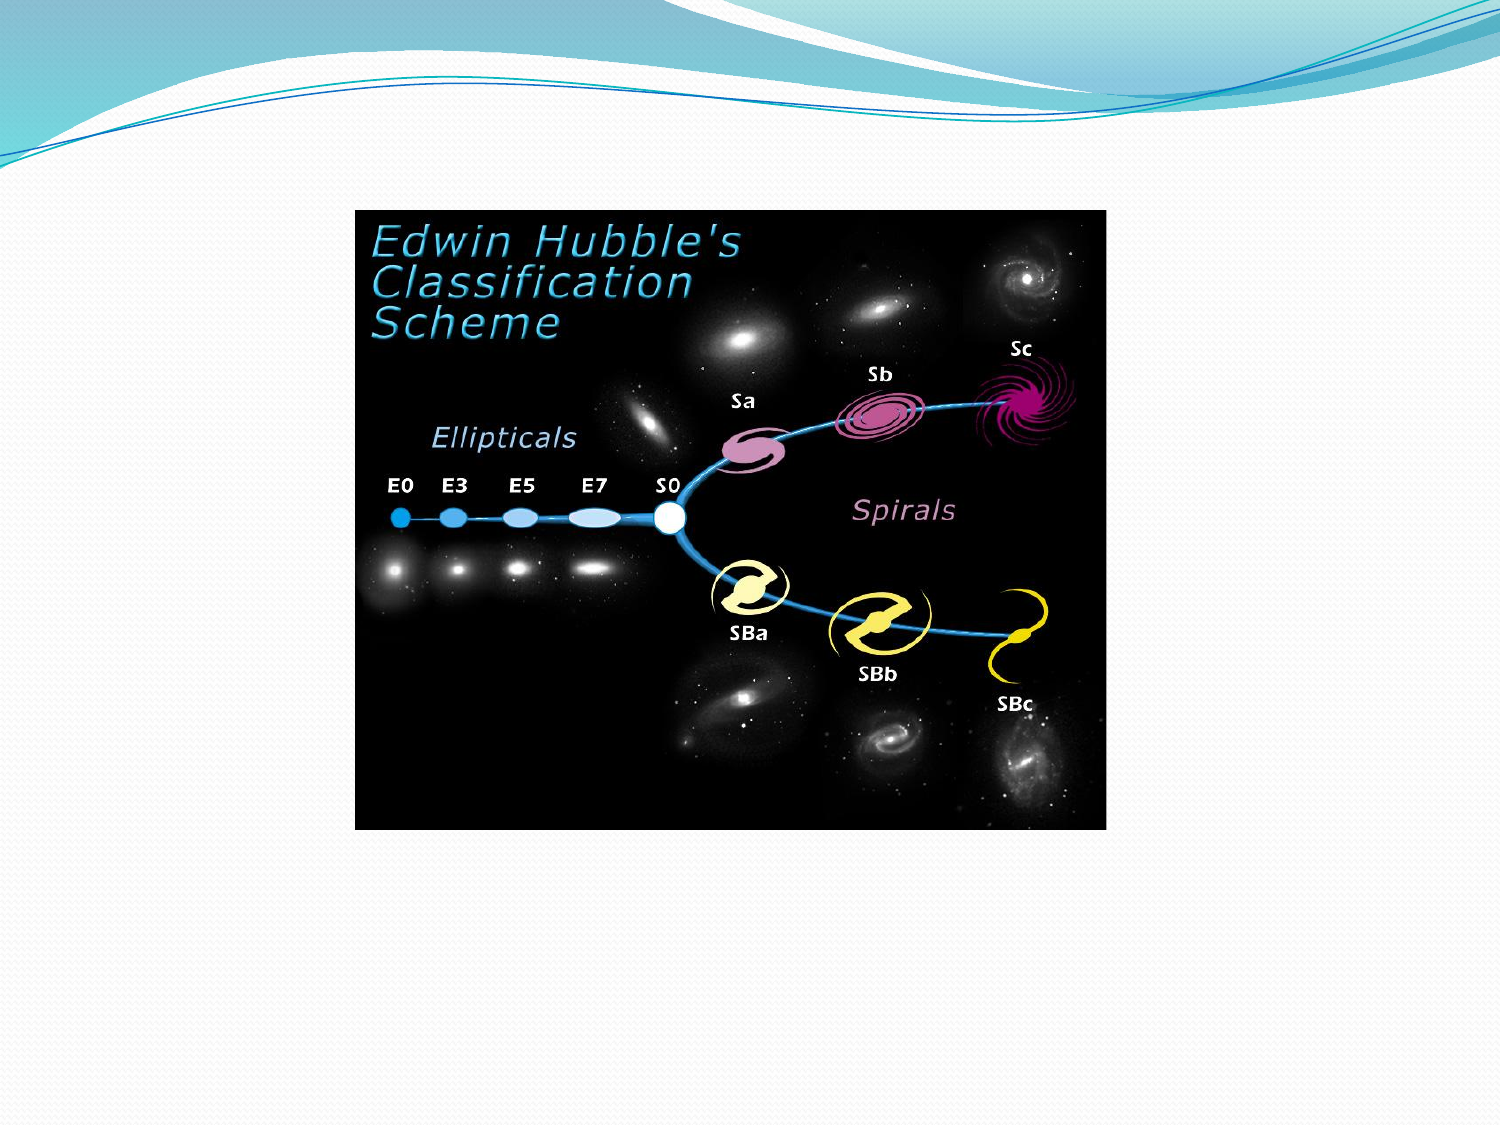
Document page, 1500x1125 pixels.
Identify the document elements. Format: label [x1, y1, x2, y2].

text_box [355, 210, 1107, 830]
